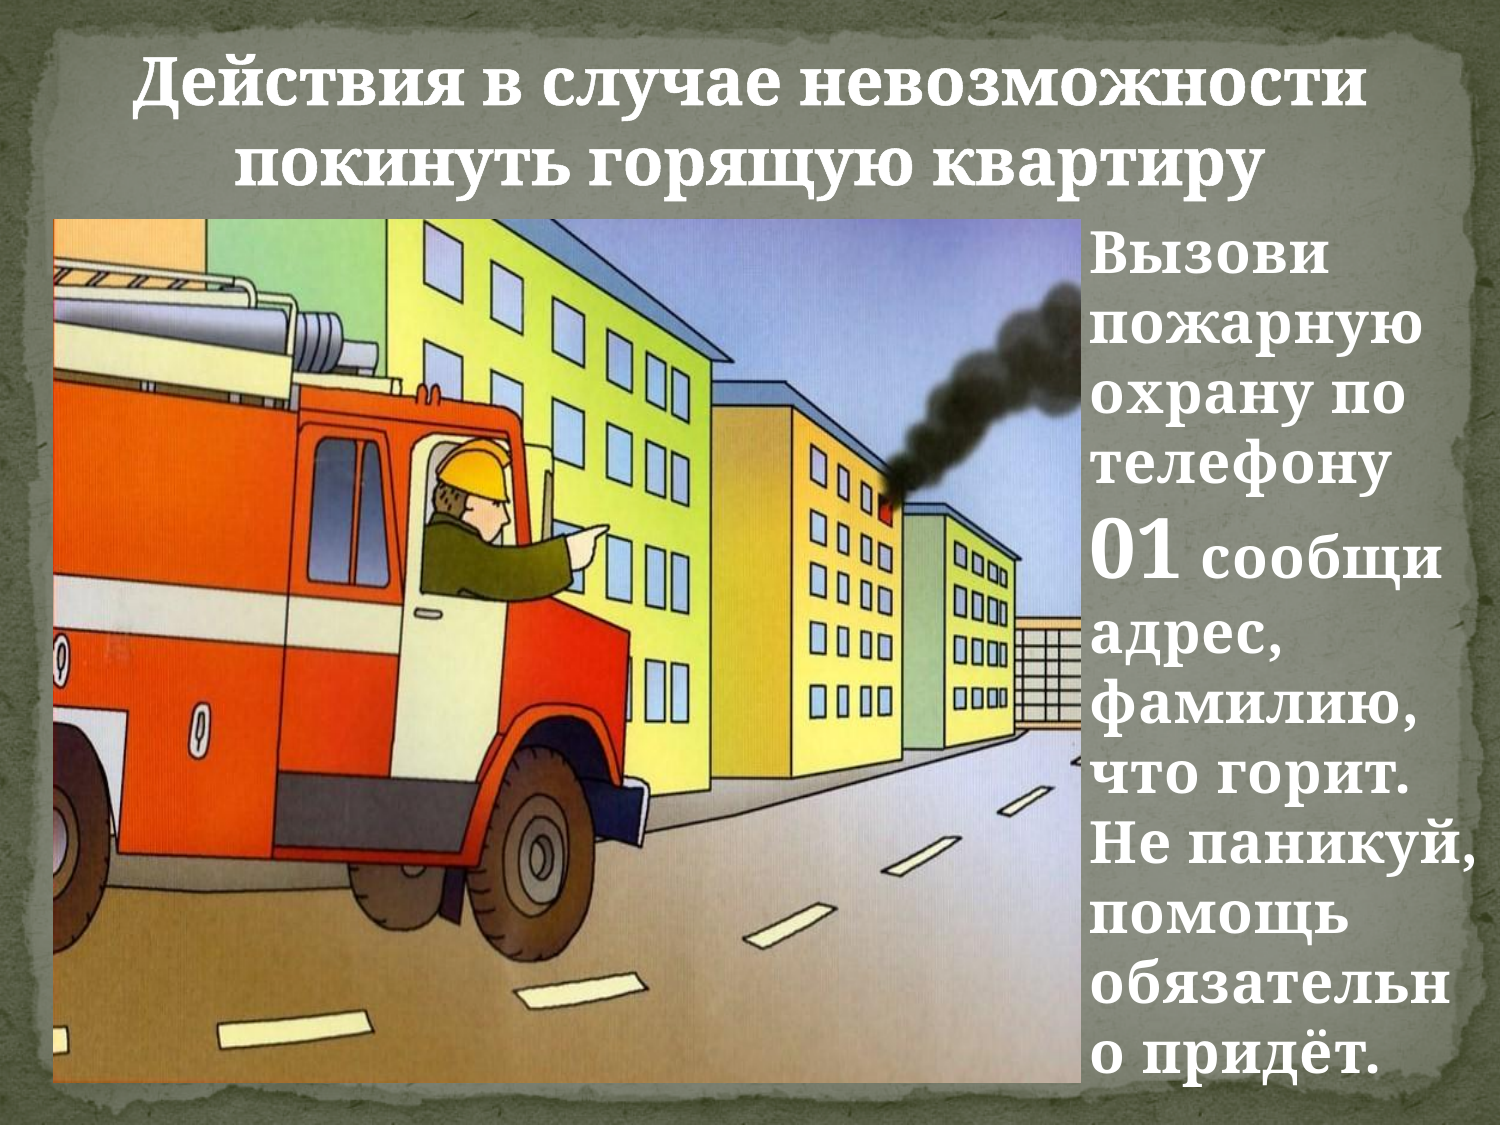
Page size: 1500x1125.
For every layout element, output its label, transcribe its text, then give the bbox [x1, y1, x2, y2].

text_box Действия в случае невозможности покинуть горящую квартиру [76, 30, 1424, 206]
picture [53, 219, 1079, 1083]
text_box Вызови пожарную охрану по телефону 01 сообщи адрес, фамилию, что горит. Не паникуй, помощь обязательно придёт. [1074, 208, 1500, 1093]
